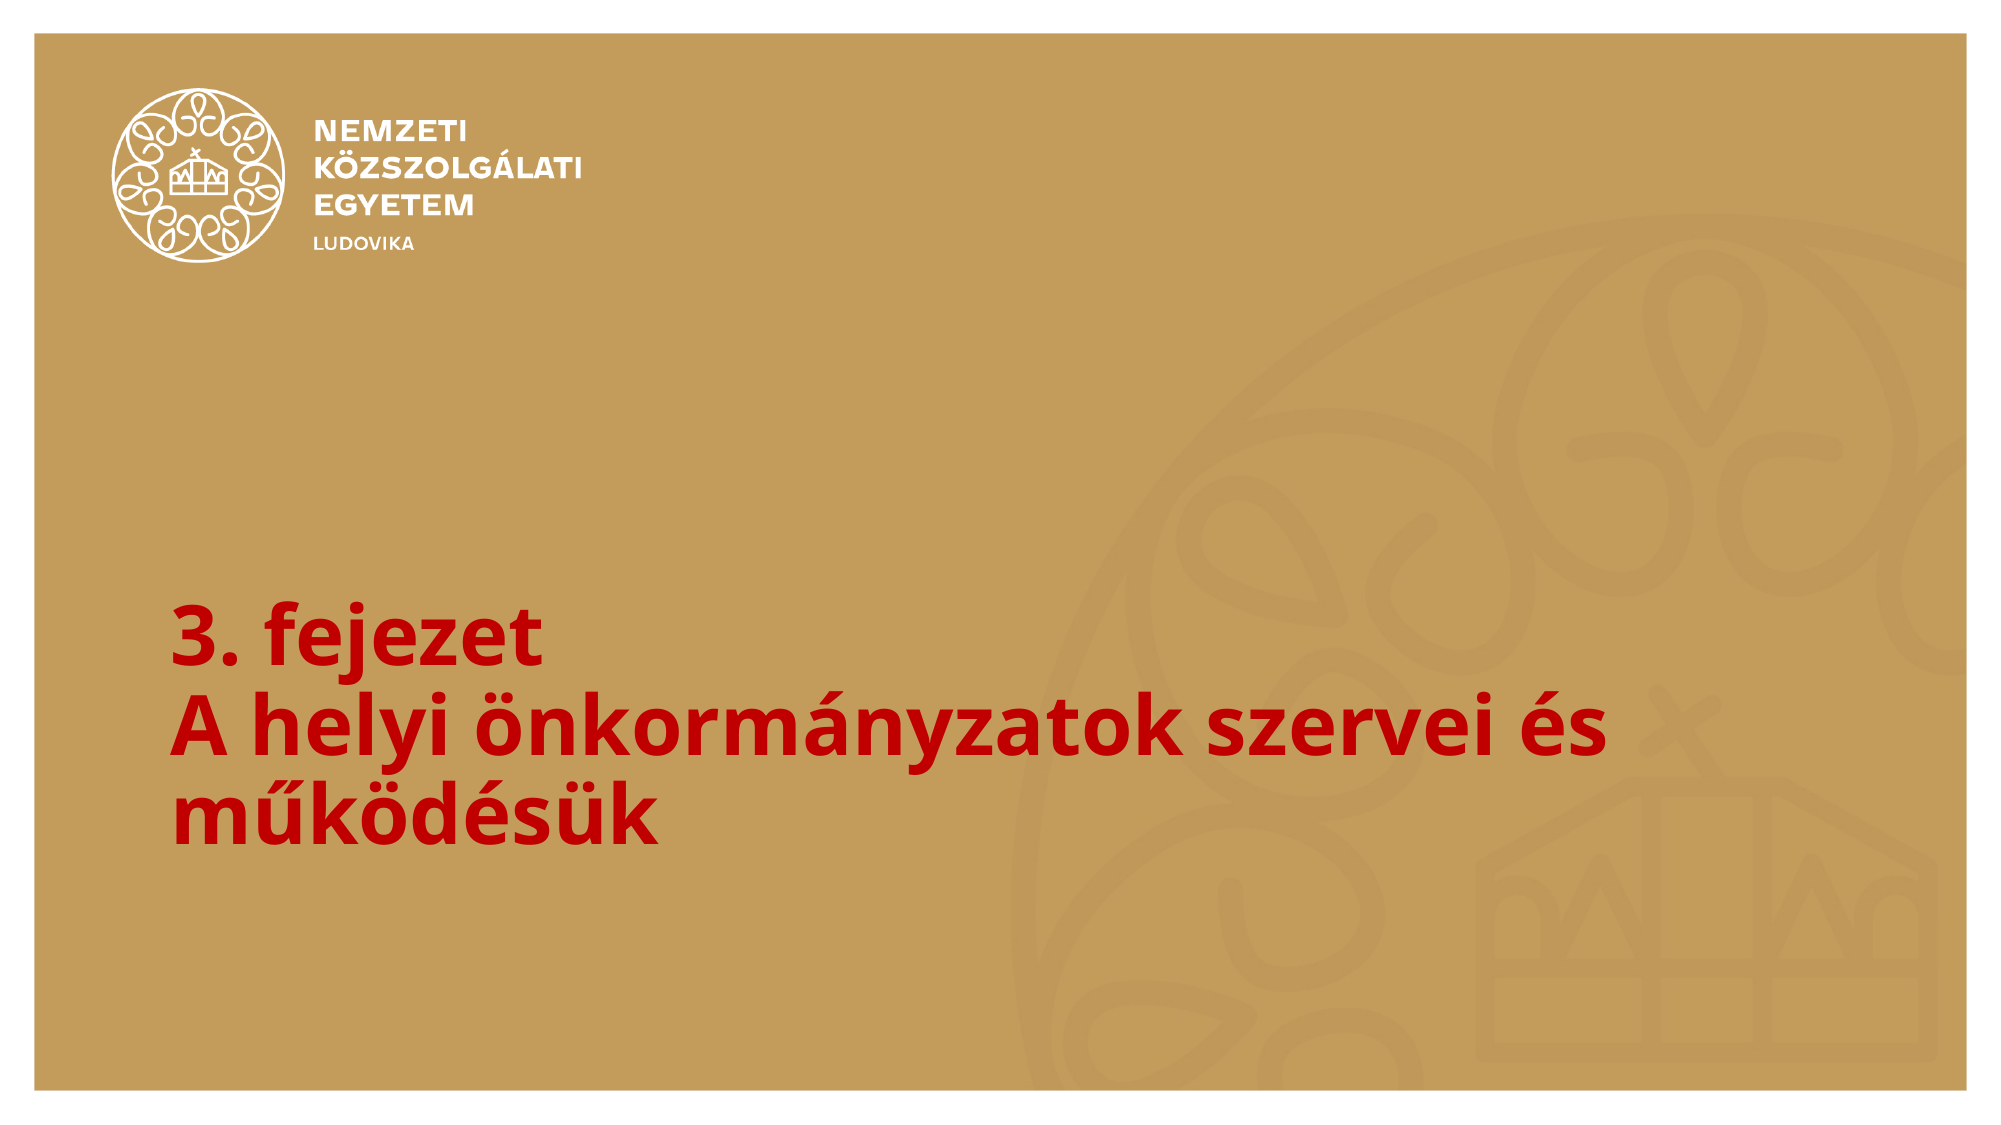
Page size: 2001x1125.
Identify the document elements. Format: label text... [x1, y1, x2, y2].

subtitle [111, 734, 1894, 1007]
picture [0, 0, 2001, 1125]
title 3. fejezet A helyi önkormányzatok szervei és működésük [155, 308, 1725, 734]
